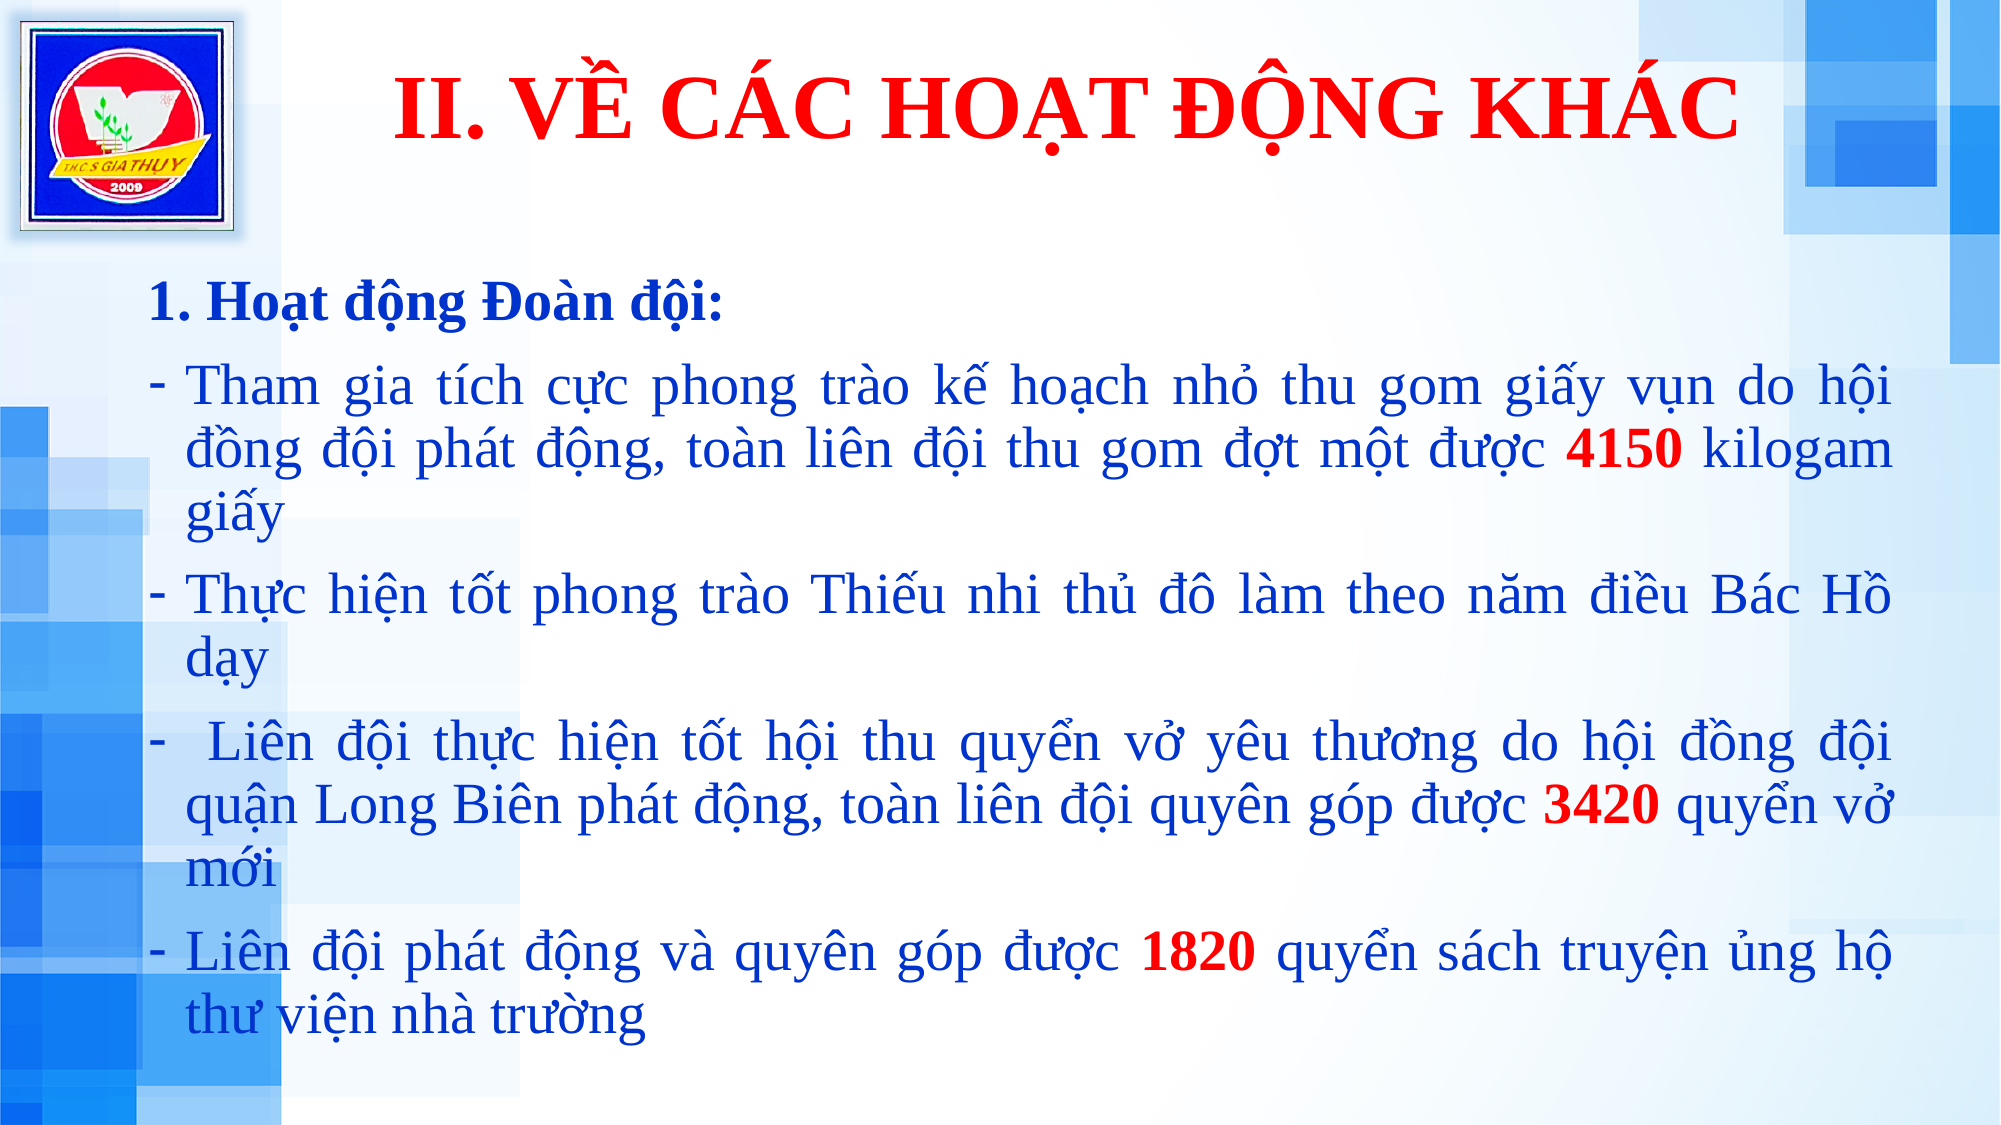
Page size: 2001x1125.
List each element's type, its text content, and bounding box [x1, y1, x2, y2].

list 1. Hoạt động Đoàn đội: Tham gia tích cực phong trào kế hoạch nhỏ thu gom giấy vụn do hội đồng đội phát động, toàn liên đội thu gom đợt một được 4150 kilogam giấy Thực hiện tốt phong trào Thiếu nhi thủ đô làm theo năm điều Bác Hồ dạy Liên đội thực hiện tốt hội thu quyển vở yêu thương do hội đồng đội quận Long Biên phát động, toàn liên đội quyên góp được 3420 quyển vở mới Liên đội phát động và quyên góp được 1820 quyển sách truyện ủng hộ thư viện nhà trường [132, 262, 1910, 762]
text_box II. VỀ CÁC HOẠT ĐỘNG KHÁC [366, 22, 1773, 197]
picture [0, 0, 2001, 1125]
